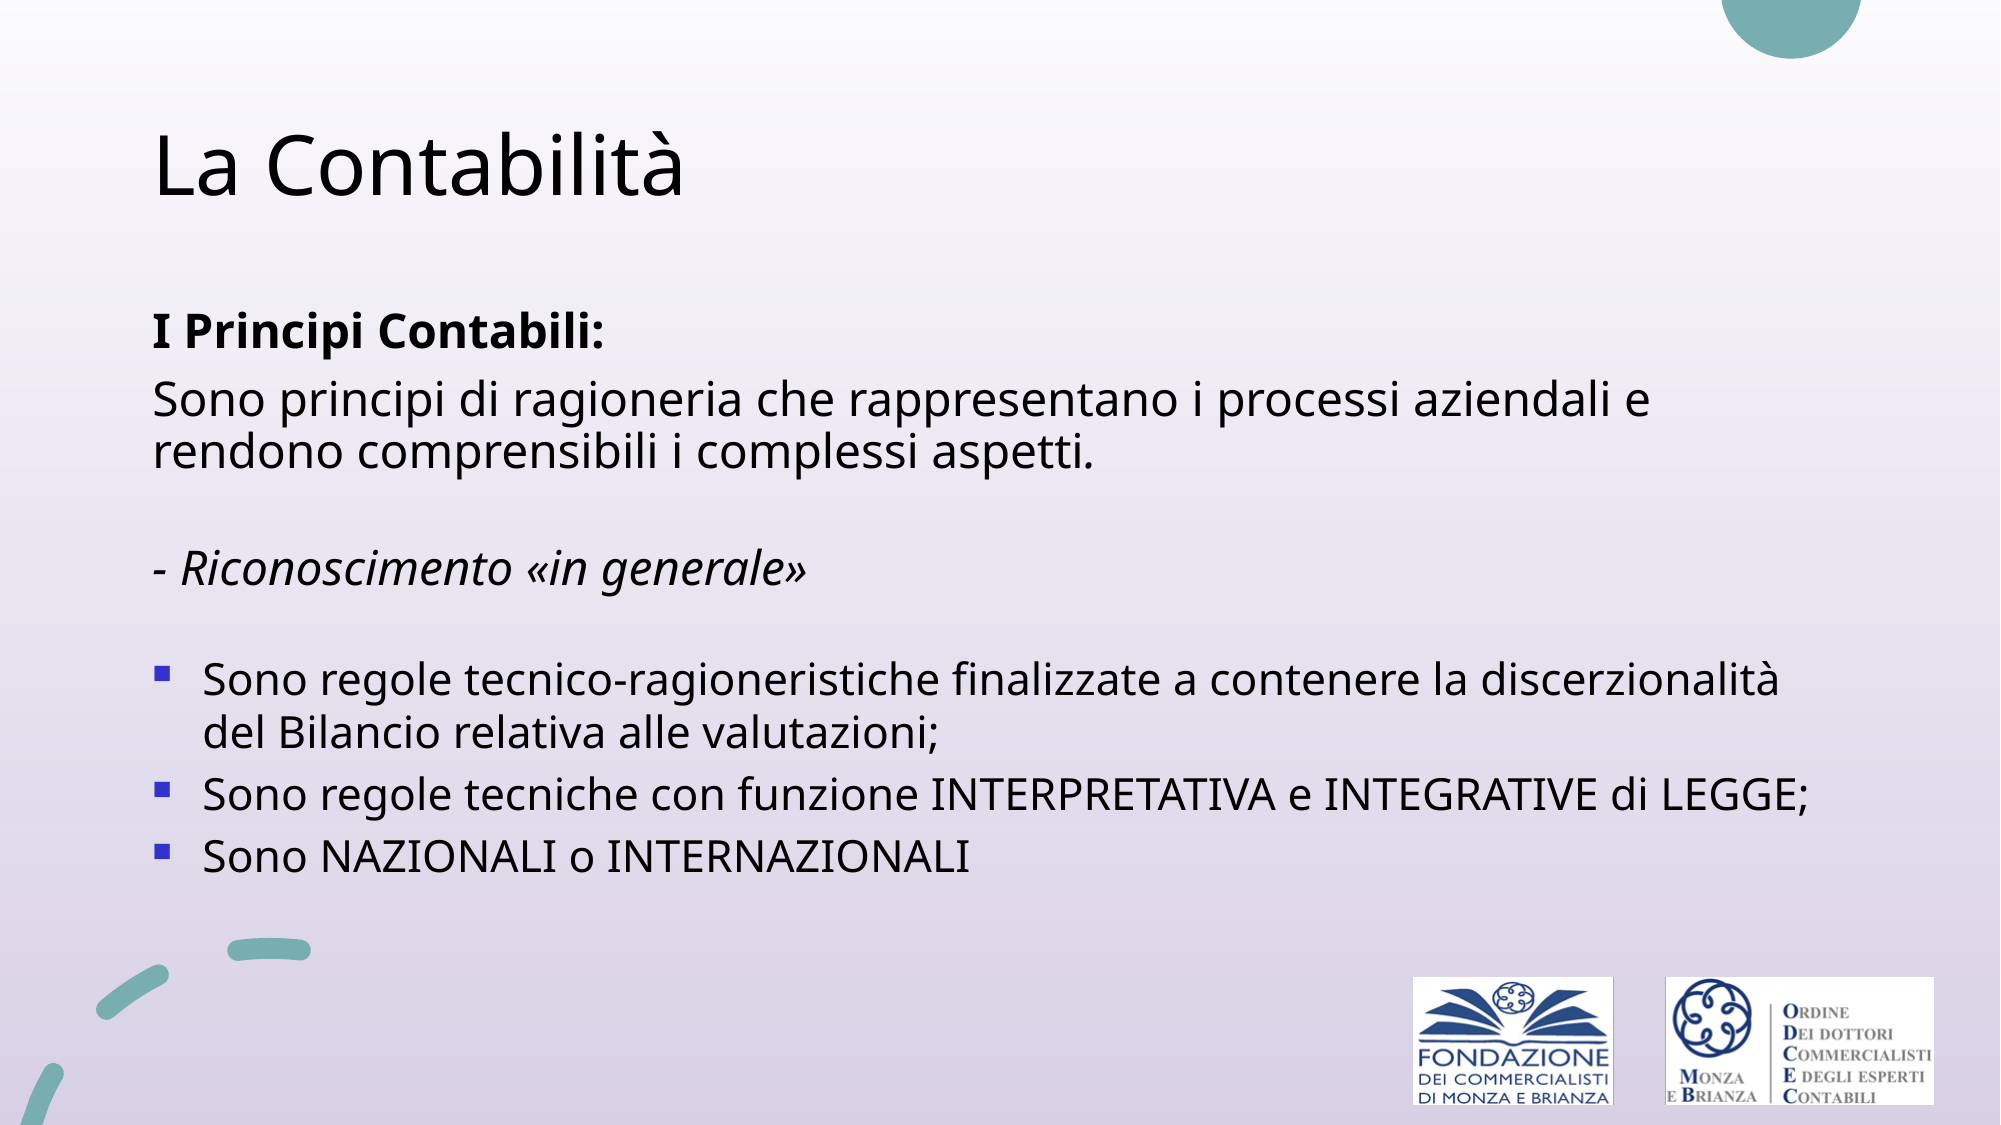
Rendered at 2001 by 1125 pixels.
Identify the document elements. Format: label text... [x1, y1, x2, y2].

picture [1413, 977, 1934, 1105]
list I Principi Contabili: Sono principi di ragioneria che rappresentano i processi aziendali e rendono comprensibili i complessi aspetti. - Riconoscimento «in generale» Sono regole tecnico-ragioneristiche finalizzate a contenere la discerzionalità del Bilancio relativa alle valutazioni; Sono regole tecniche con funzione INTERPRETATIVA e INTEGRATIVE di LEGGE; Sono NAZIONALI o INTERNAZIONALI [137, 299, 1863, 933]
title La Contabilità [137, 59, 1863, 278]
